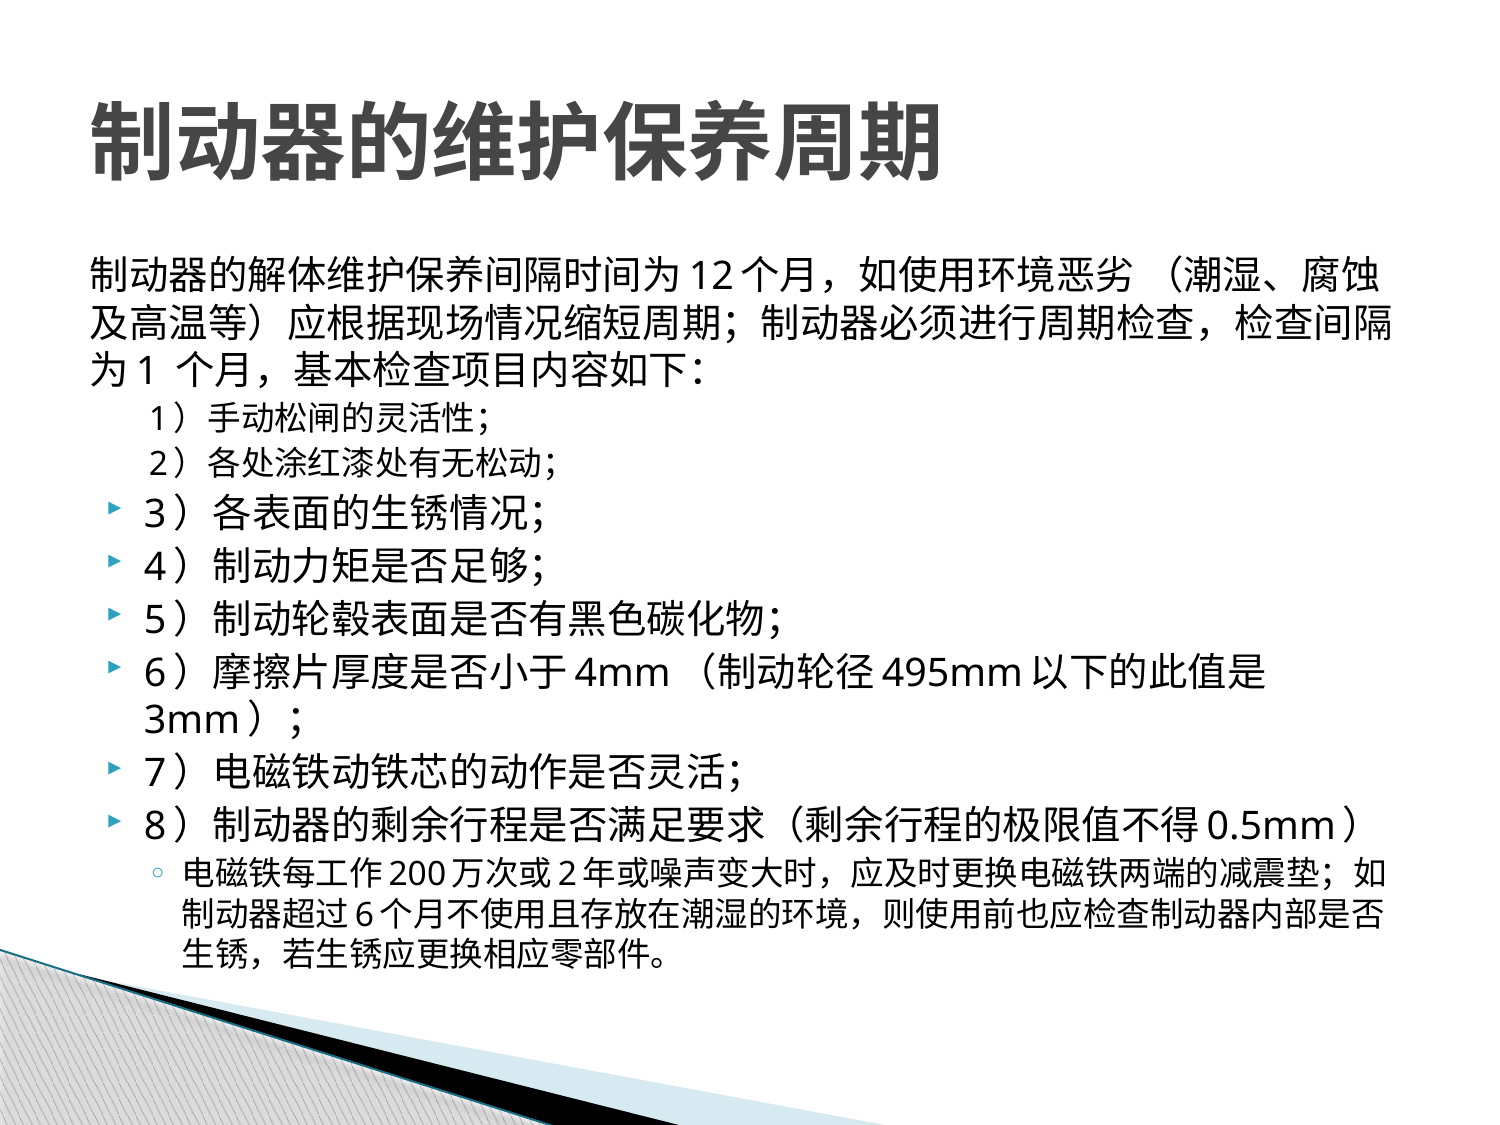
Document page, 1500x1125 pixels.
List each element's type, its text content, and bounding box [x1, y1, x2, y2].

list 制动器的解体维护保养间隔时间为12个月，如使用环境恶劣 （潮湿、腐蚀 及高温等）应根据现场情况缩短周期；制动器必须进行周期检查，检查间隔为1 个月，基本检查项目内容如下： 1）手动松闸的灵活性； 2）各处涂红漆处有无松动； 3）各表面的生锈情况； 4）制动力矩是否足够； 5）制动轮毂表面是否有黑色碳化物； 6）摩擦片厚度是否小于4mm（制动轮径495mm以下的此值是3mm）； 7）电磁铁动铁芯的动作是否灵活； 8）制动器的剩余行程是否满足要求（剩余行程的极限值不得0.5mm） 电磁铁每工作200万次或2年或噪声变大时，应及时更换电磁铁两端的减震垫；如制动器超过6个月不使用且存放在潮湿的环境，则使用前也应检查制动器内部是否生锈，若生锈应更换相应零部件。 [75, 243, 1425, 986]
title 制动器的维护保养周期 [75, 45, 1425, 233]
